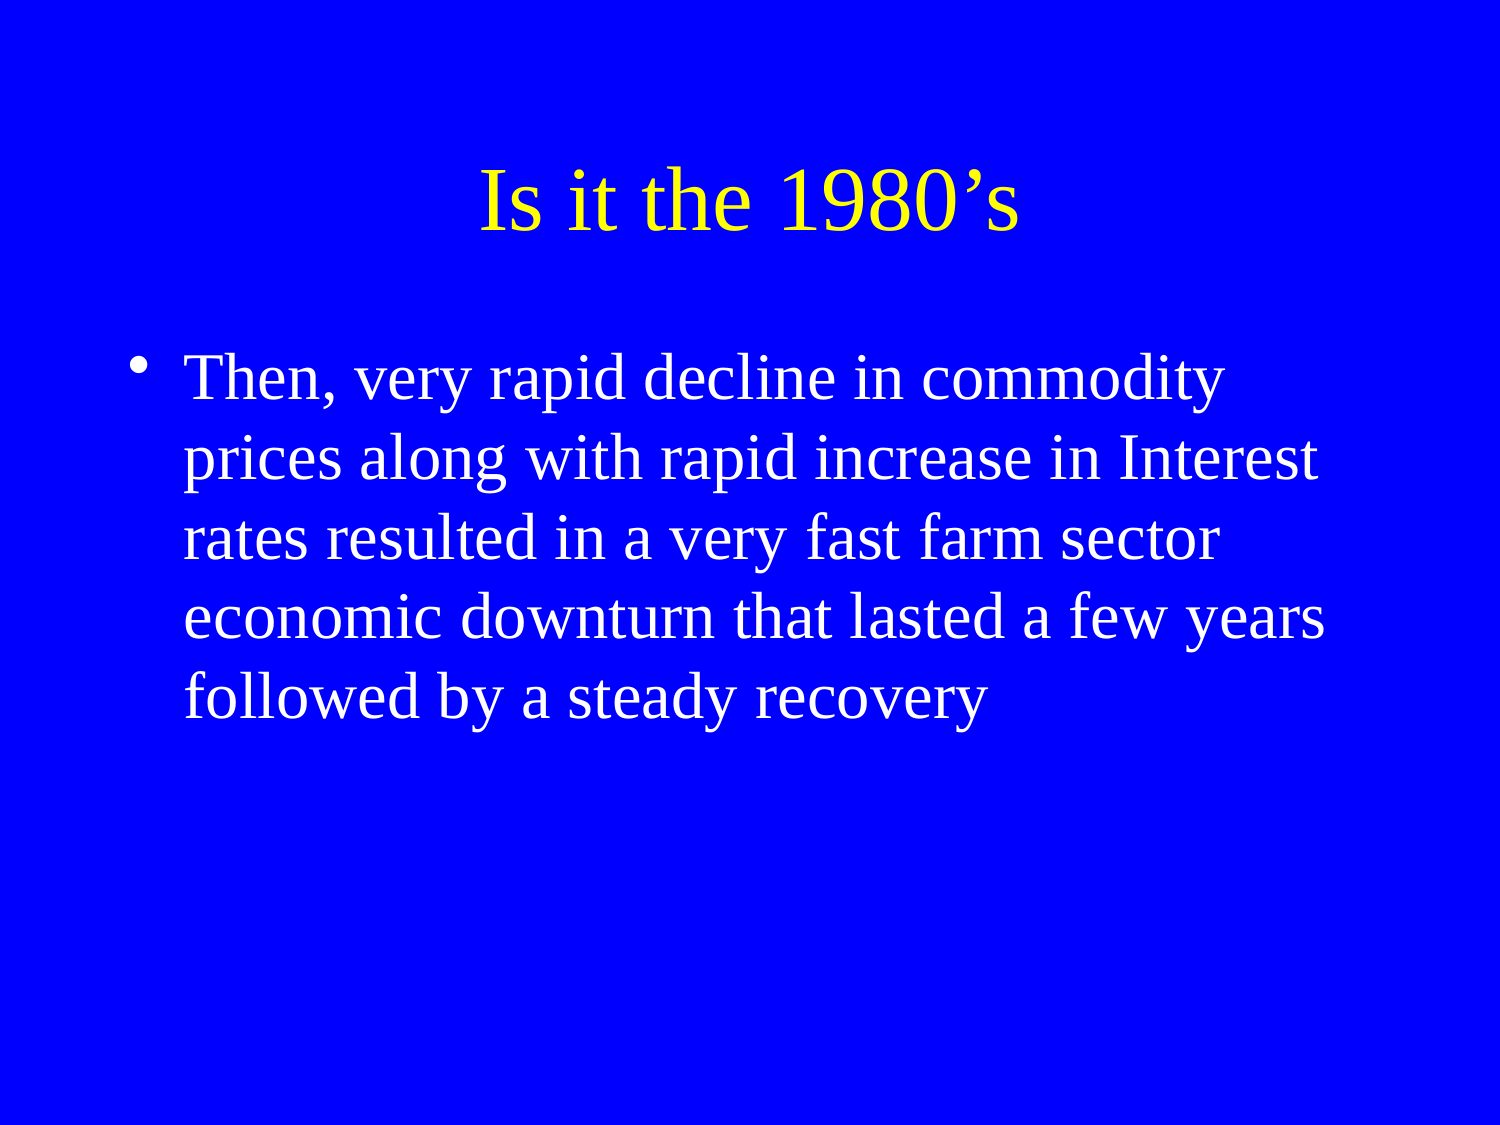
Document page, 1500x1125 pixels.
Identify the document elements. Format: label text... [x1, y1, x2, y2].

title Is it the 1980’s [112, 99, 1388, 288]
list Then, very rapid decline in commodity prices along with rapid increase in Interest rates resulted in a very fast farm sector economic downturn that lasted a few years followed by a steady recovery [112, 324, 1388, 1000]
